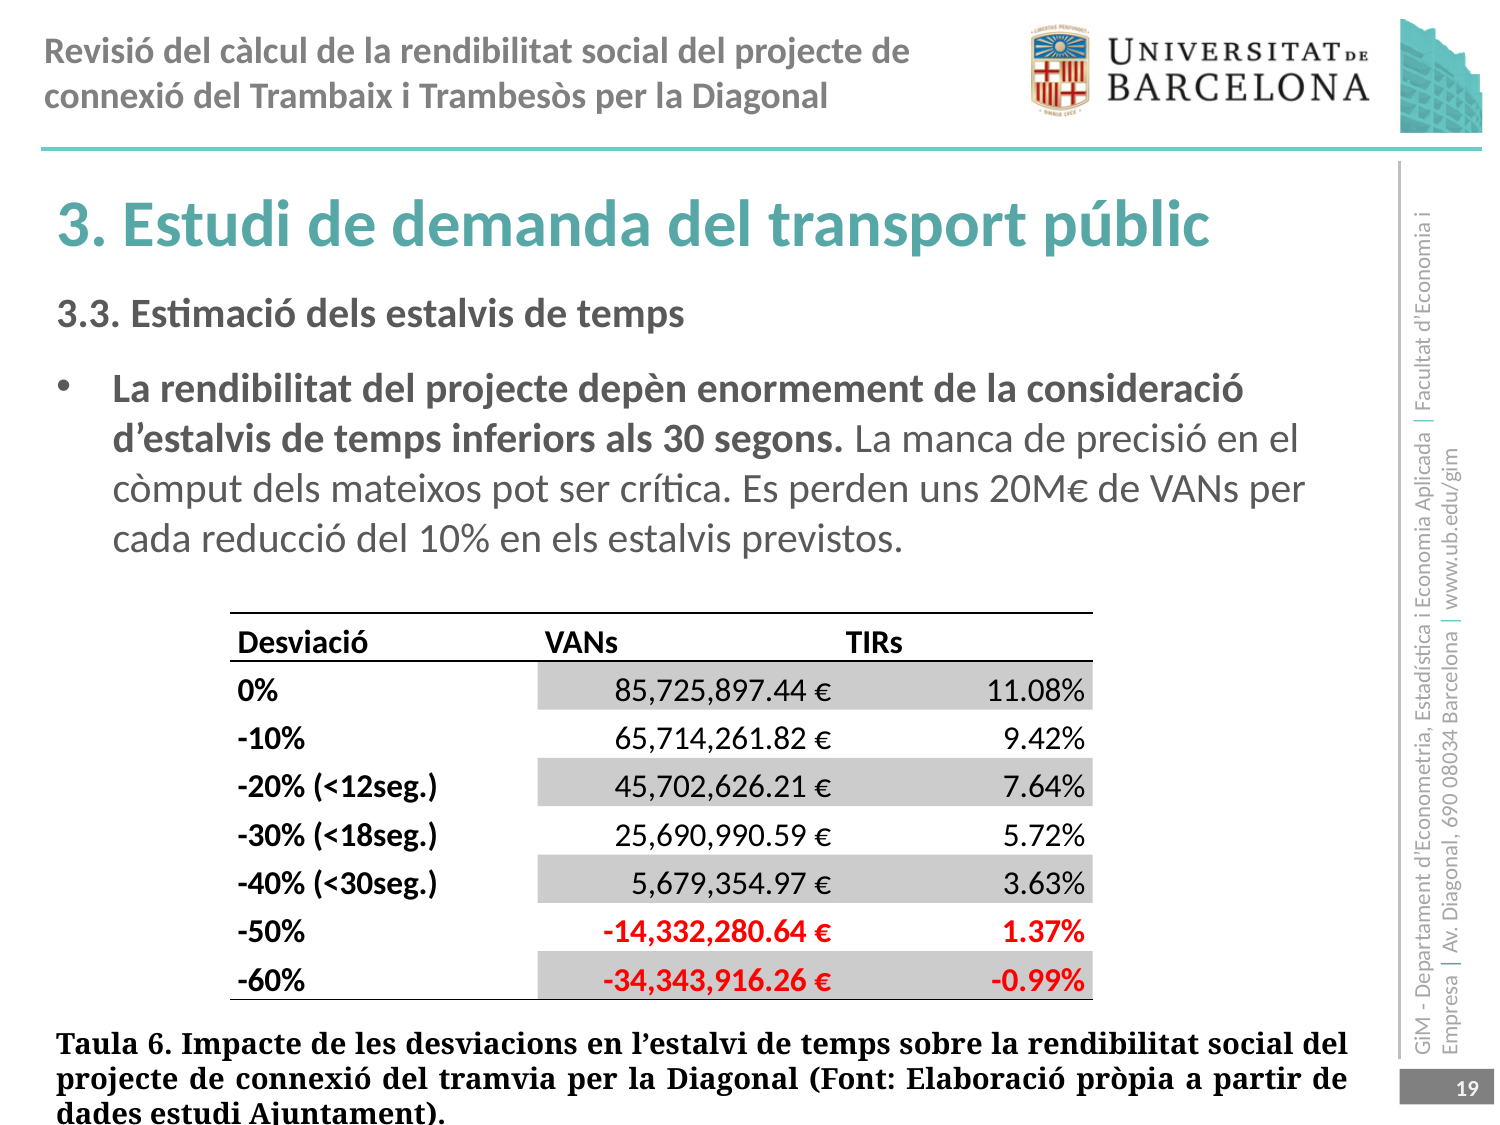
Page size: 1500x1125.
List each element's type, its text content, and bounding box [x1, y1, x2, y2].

table_cell 0% [230, 662, 538, 710]
table_cell 65,714,261.82 € [538, 710, 839, 758]
list 3. Estudi de demanda del transport públic 3.3. Estimació dels estalvis de temps La rendibilitat del projecte depèn enormement de la consideració d’estalvis de temps inferiors als 30 segons. La manca de precisió en el còmput dels mateixos pot ser crítica. Es perden uns 20M€ de VANs per cada reducció del 10% en els estalvis previstos. [41, 172, 1388, 610]
table_cell 25,690,990.59 € [538, 806, 839, 855]
table_cell 5,679,354.97 € [538, 855, 839, 903]
table_cell 1.37% [839, 903, 1093, 951]
table_cell -34,343,916.26 € [538, 951, 839, 999]
table_cell -50% [230, 903, 538, 951]
table_cell 85,725,897.44 € [538, 662, 839, 710]
table_cell -14,332,280.64 € [538, 903, 839, 951]
table_cell 45,702,626.21 € [538, 758, 839, 806]
table_cell 5.72% [839, 806, 1093, 855]
table_cell -30% (<18seg.) [230, 806, 538, 855]
table_cell 3.63% [839, 855, 1093, 903]
table_cell -20% (<12seg.) [230, 758, 538, 806]
table_cell -40% (<30seg.) [230, 855, 538, 903]
table_cell 9.42% [839, 710, 1093, 758]
text_box Taula 6. Impacte de les desviacions en l’estalvi de temps sobre la rendibilitat social del projecte de connexió del tramvia per la Diagonal (Font: Elaboració pròpia a partir de dades estudi Ajuntament). [41, 1018, 1365, 1125]
table_header TIRs [839, 614, 1093, 660]
picture [1018, 7, 1388, 140]
table_header VANs [538, 614, 839, 660]
table_cell 11.08% [839, 662, 1093, 710]
table_header Desviació [230, 614, 538, 660]
picture [1400, 19, 1483, 133]
table_cell -10% [230, 710, 538, 758]
slide_number 19 [1399, 1057, 1495, 1118]
table_cell -0.99% [839, 951, 1093, 999]
table_cell -60% [230, 951, 538, 999]
table_cell 7.64% [839, 758, 1093, 806]
